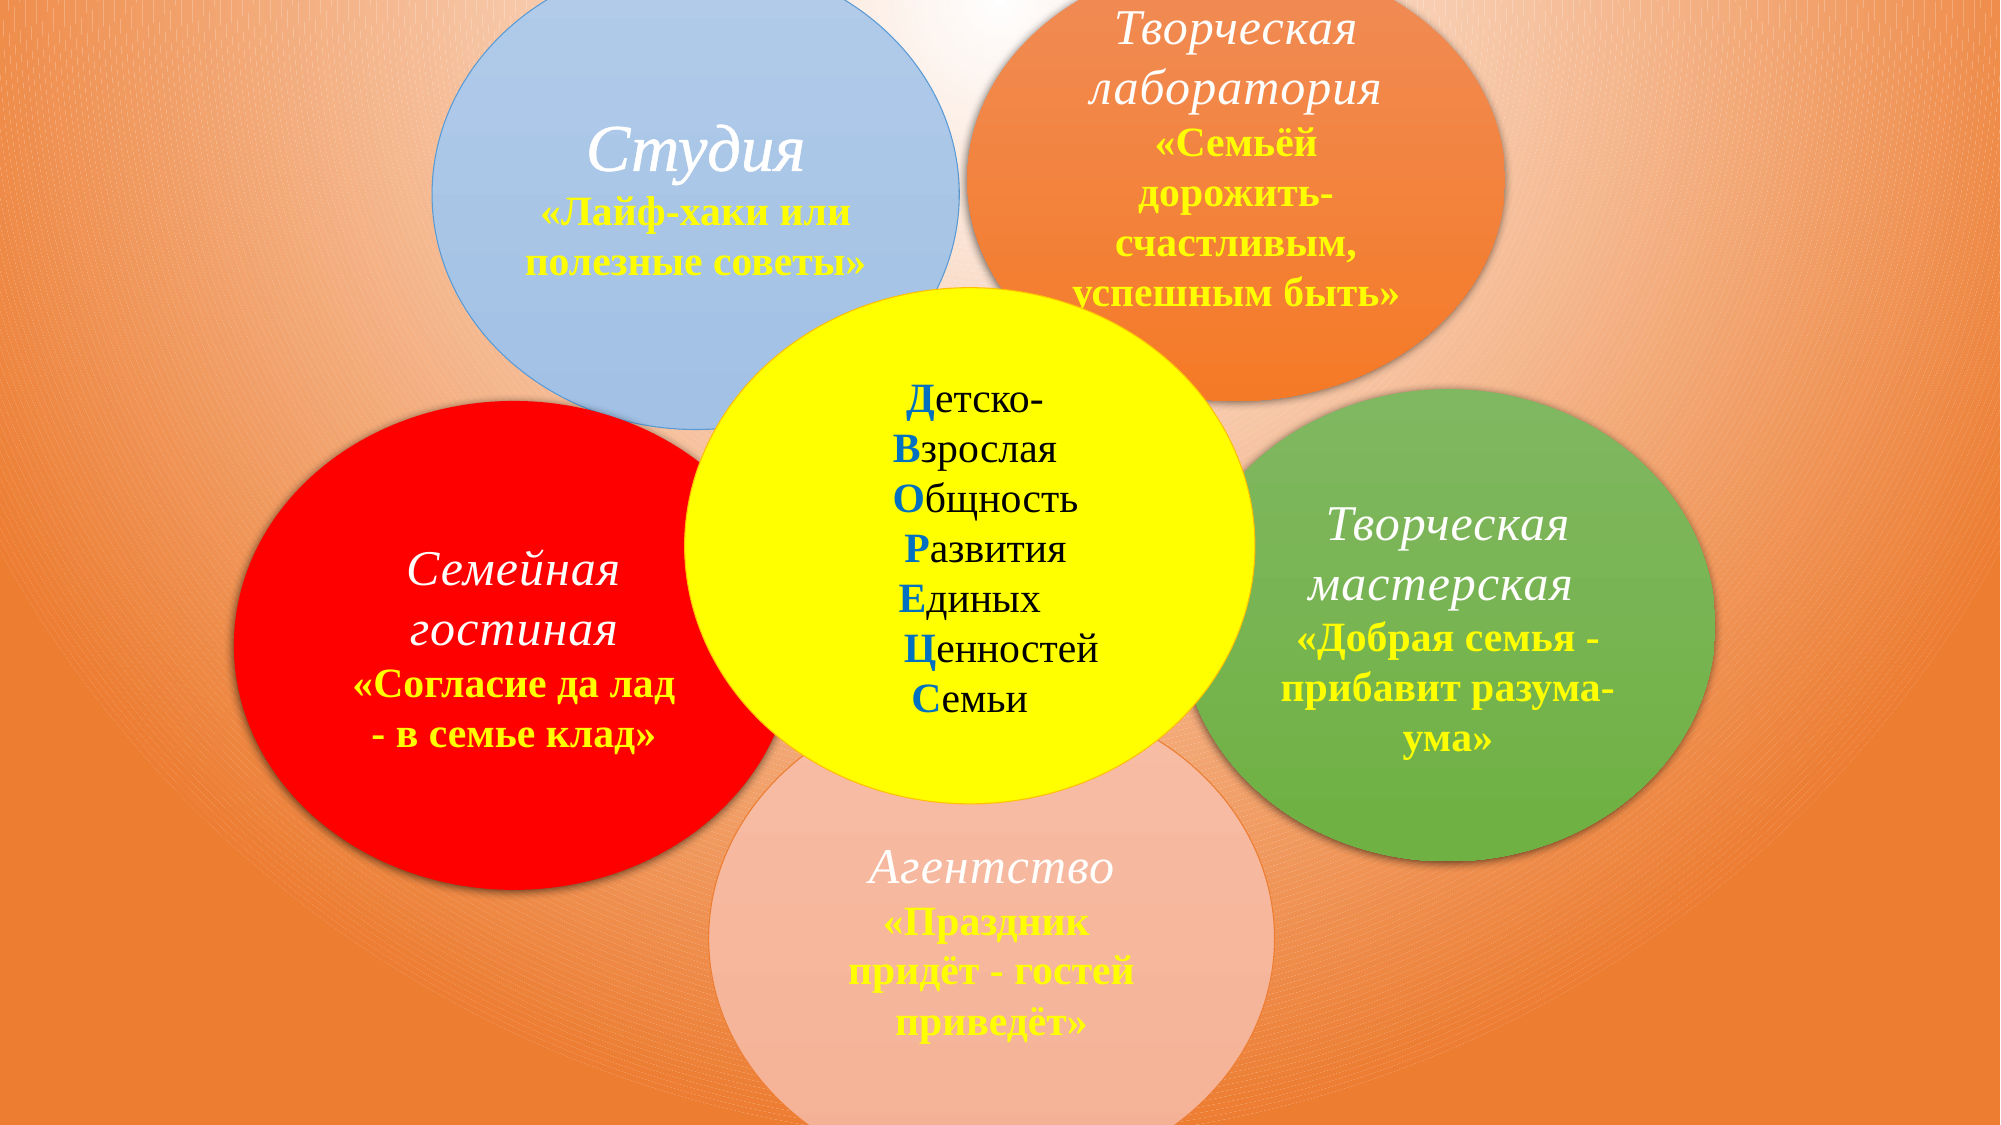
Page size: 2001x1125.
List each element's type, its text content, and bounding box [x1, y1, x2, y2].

text_box Семейная гостиная «Согласие да лад - в семье клад» [233, 400, 775, 890]
text_box Творческая мастерская «Добрая семья - прибавит разума-ума» [1196, 389, 1716, 862]
text_box Детско- Взрослая Общность Развития Единых Ценностей Семьи [684, 287, 1256, 805]
text_box Студия «Лайф-хаки или полезные советы» [431, 0, 960, 431]
text_box Агентство «Праздник придёт - гостей приведёт» [708, 740, 1276, 1125]
text_box Творческая лаборатория «Семьёй дорожить- счастливым, успешным быть» [967, 0, 1505, 401]
